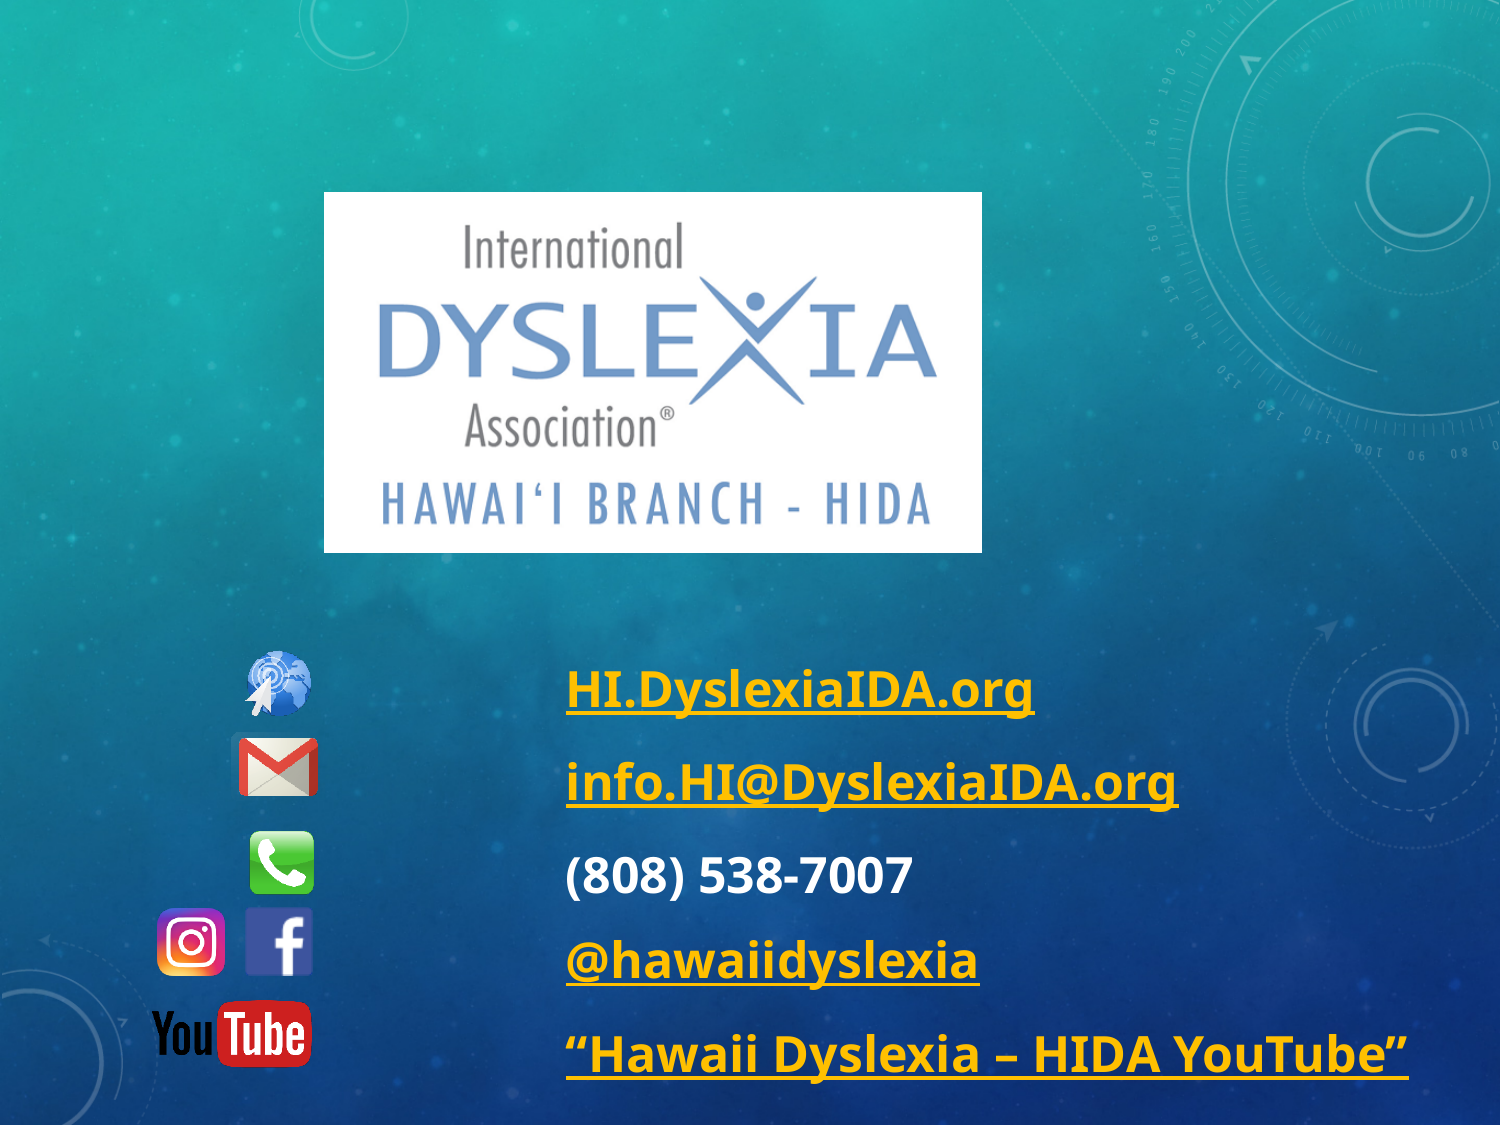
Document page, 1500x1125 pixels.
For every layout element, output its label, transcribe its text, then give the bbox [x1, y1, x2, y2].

picture [0, 0, 1500, 1125]
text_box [150, 649, 326, 1069]
text_box HI.DyslexiaIDA.org info.HI@DyslexiaIDA.org (808) 538-7007 @hawaiidyslexia “Hawaii Dyslexia – HIDA YouTube” [74, 649, 1488, 1098]
